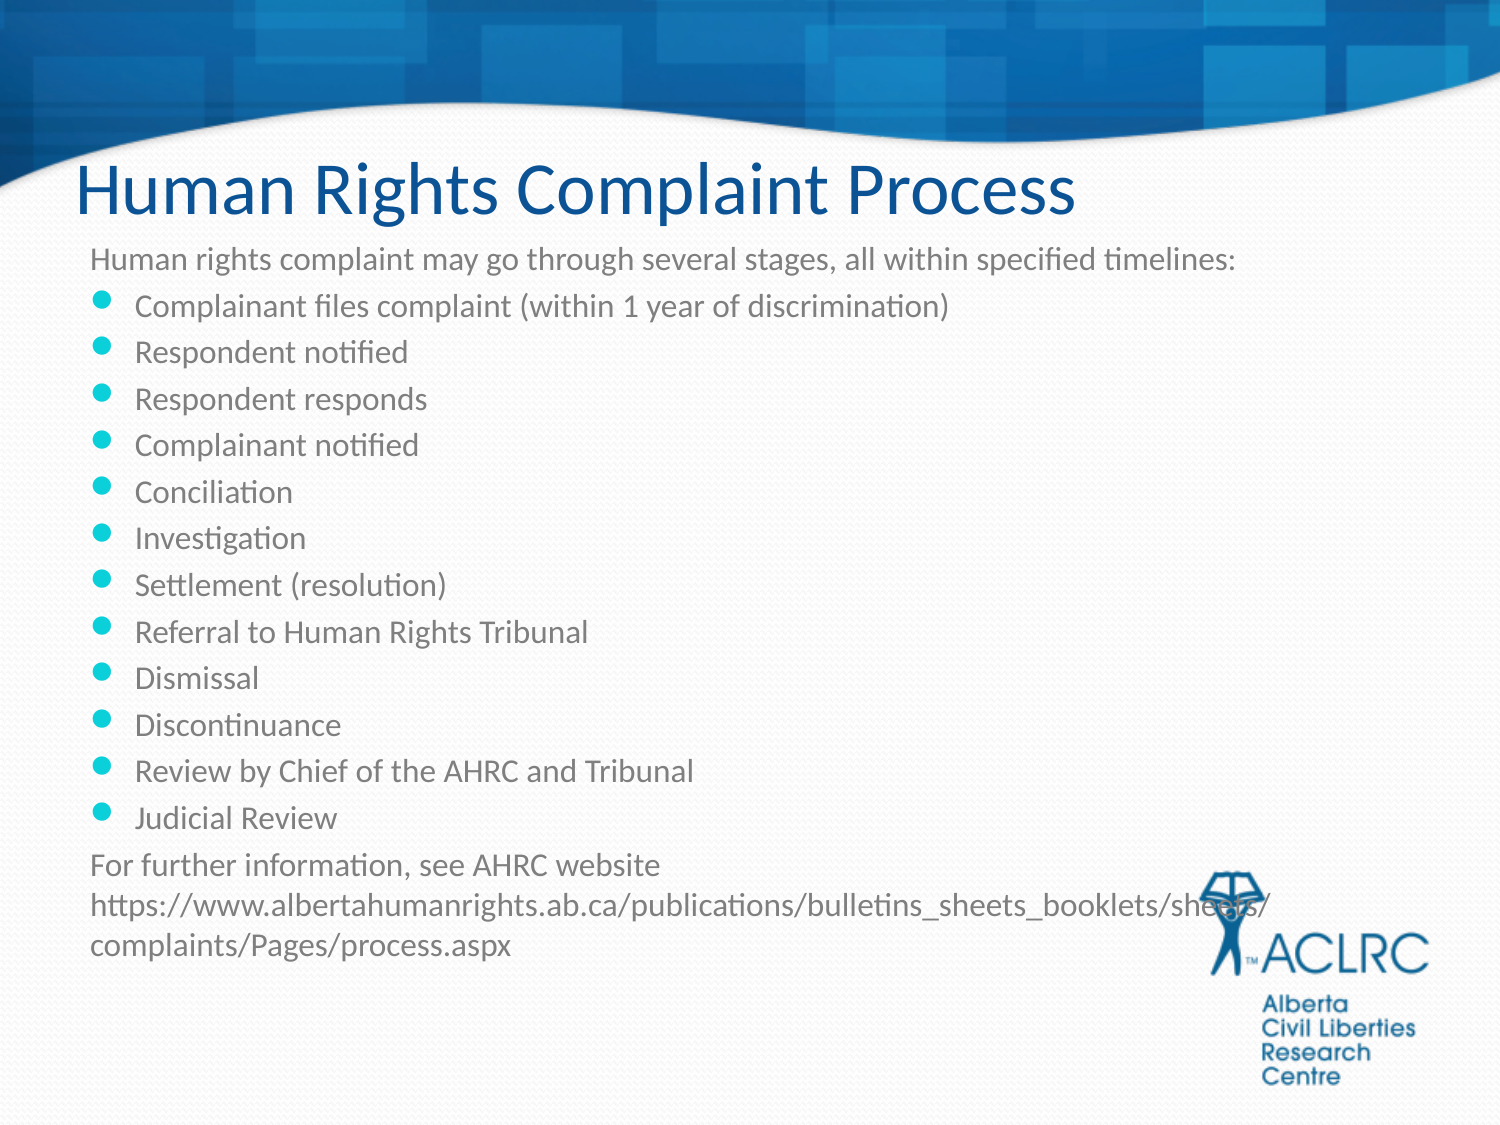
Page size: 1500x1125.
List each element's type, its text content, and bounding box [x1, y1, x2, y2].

picture [1175, 857, 1471, 1125]
picture [0, 0, 1500, 197]
list Human rights complaint may go through several stages, all within specified timelines: Complainant files complaint (within 1 year of discrimination) Respondent notified Respondent responds Complainant notified Conciliation Investigation Settlement (resolution) Referral to Human Rights Tribunal Dismissal Discontinuance Review by Chief of the AHRC and Tribunal Judicial Review For further information, see AHRC website https://www.albertahumanrights.ab.ca/publications/bulletins_sheets_booklets/sheets/complaints/Pages/process.aspx [75, 230, 1438, 1101]
title Human Rights Complaint Process [75, 115, 1438, 230]
